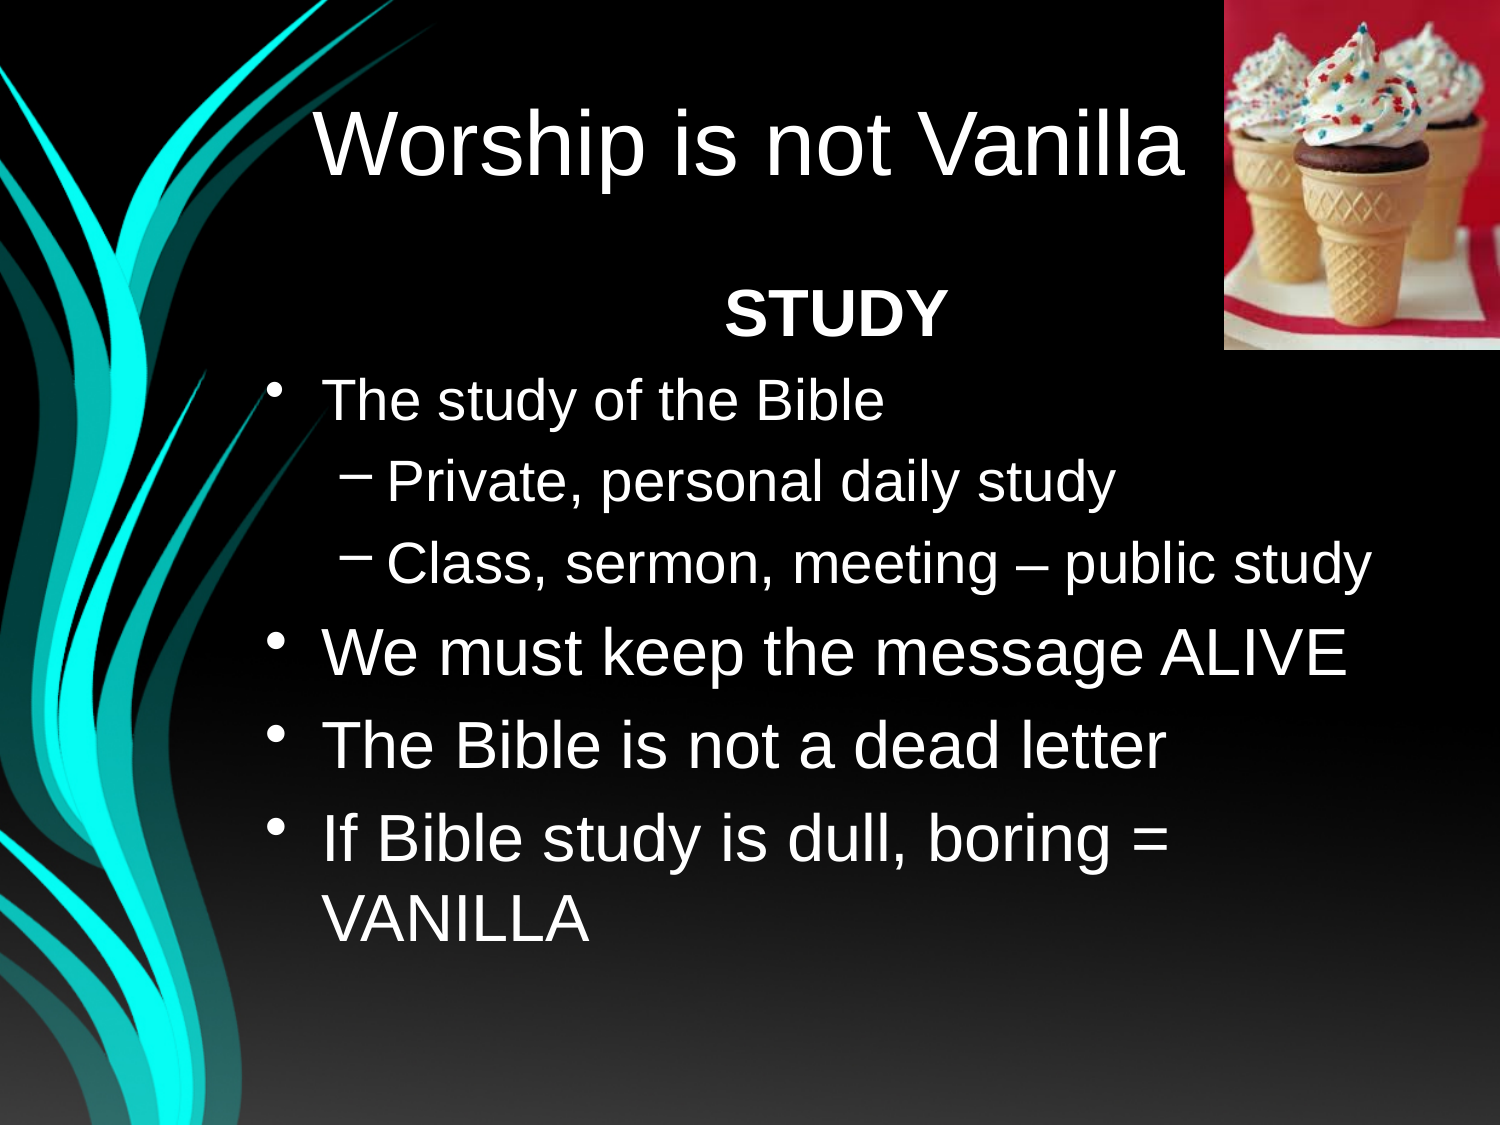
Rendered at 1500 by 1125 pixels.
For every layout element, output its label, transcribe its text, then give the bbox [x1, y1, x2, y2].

picture [0, 0, 1500, 1125]
title Worship is not Vanilla [74, 44, 1219, 233]
list STUDY The study of the Bible Private, personal daily study Class, sermon, meeting – public study We must keep the message ALIVE The Bible is not a dead letter If Bible study is dull, boring = VANILLA [249, 262, 1426, 1006]
